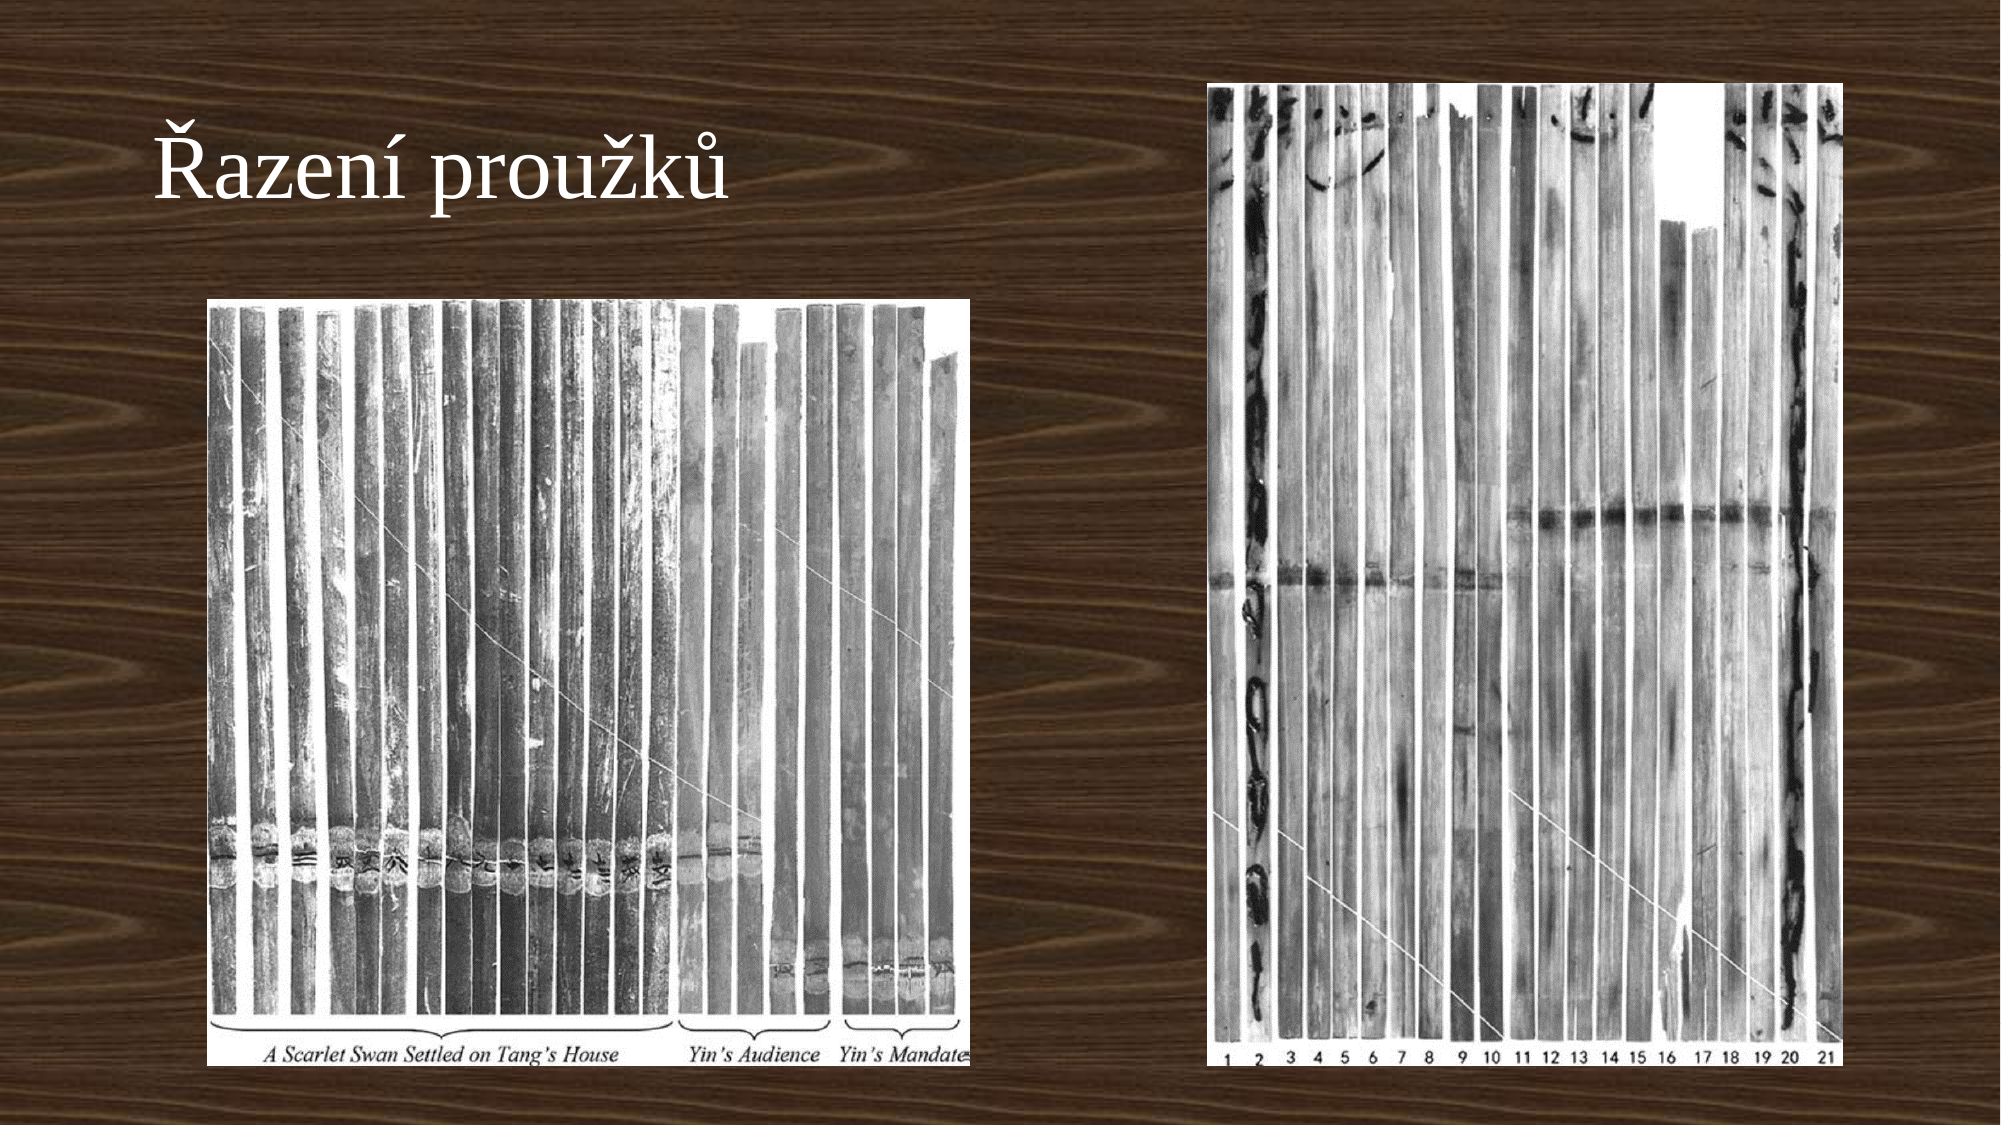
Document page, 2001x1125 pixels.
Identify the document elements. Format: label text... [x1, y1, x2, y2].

title Řazení proužků [137, 59, 1863, 278]
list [207, 299, 970, 1066]
picture [0, 0, 2001, 1125]
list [1207, 83, 1843, 1066]
